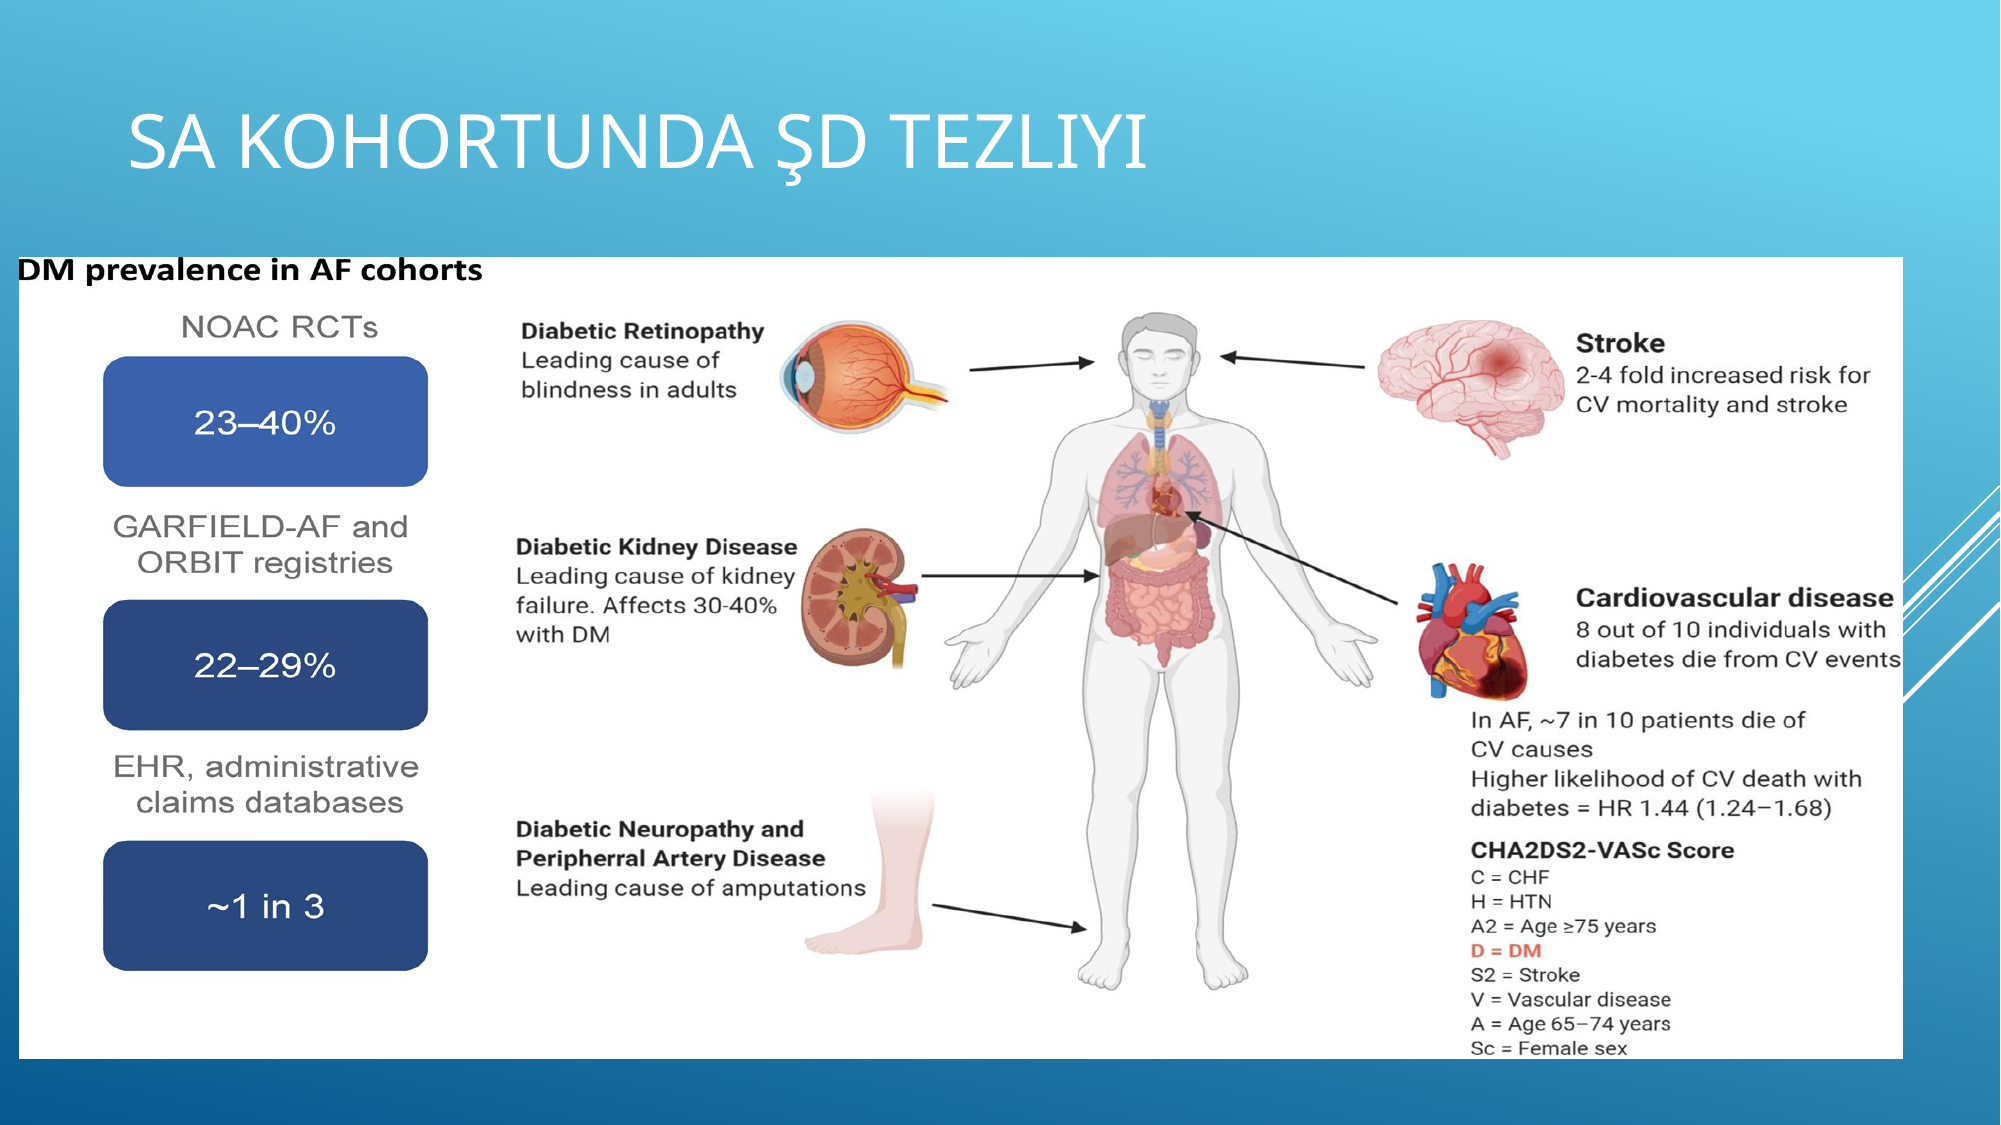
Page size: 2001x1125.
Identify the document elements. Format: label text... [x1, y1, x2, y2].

title SA kohortunda ŞD tezliyi [112, 35, 1513, 192]
picture [19, 257, 1903, 1059]
